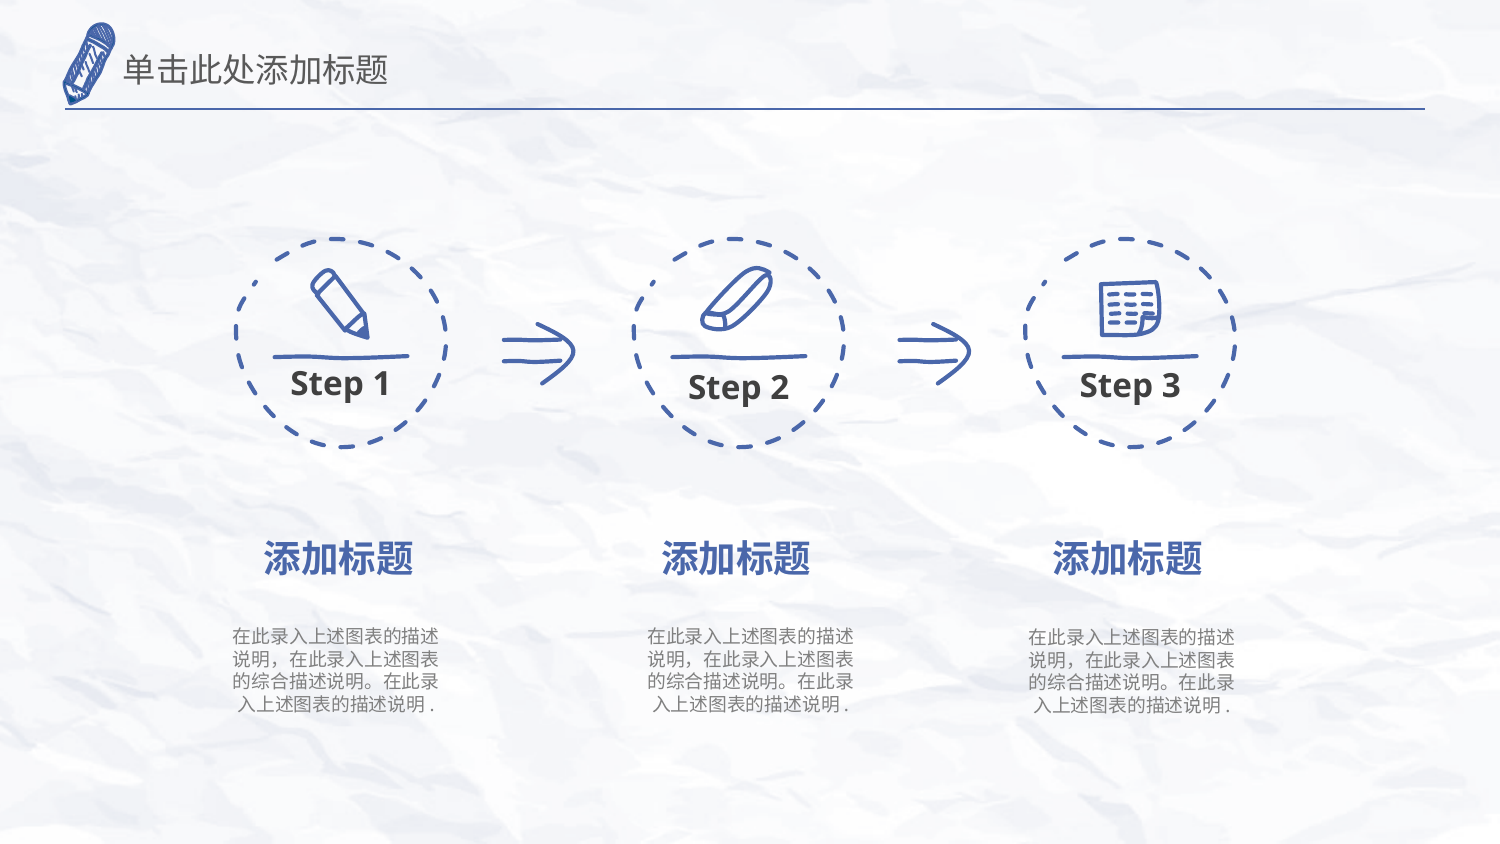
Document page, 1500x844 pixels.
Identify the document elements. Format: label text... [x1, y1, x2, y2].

text_box [664, 412, 817, 450]
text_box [503, 323, 574, 384]
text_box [311, 269, 360, 346]
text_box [209, 527, 463, 725]
text_box [670, 354, 808, 360]
text_box Step 2 [653, 360, 824, 412]
text_box [1061, 354, 1199, 358]
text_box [623, 527, 878, 725]
text_box [233, 236, 448, 404]
text_box [631, 236, 846, 403]
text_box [1100, 281, 1160, 336]
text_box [701, 267, 771, 330]
text_box [1023, 236, 1237, 402]
text_box Step 1 [255, 356, 426, 408]
text_box [1054, 410, 1210, 450]
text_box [899, 323, 970, 384]
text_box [1005, 527, 1259, 725]
text_box [263, 408, 423, 450]
text_box Step 3 [1045, 358, 1216, 410]
